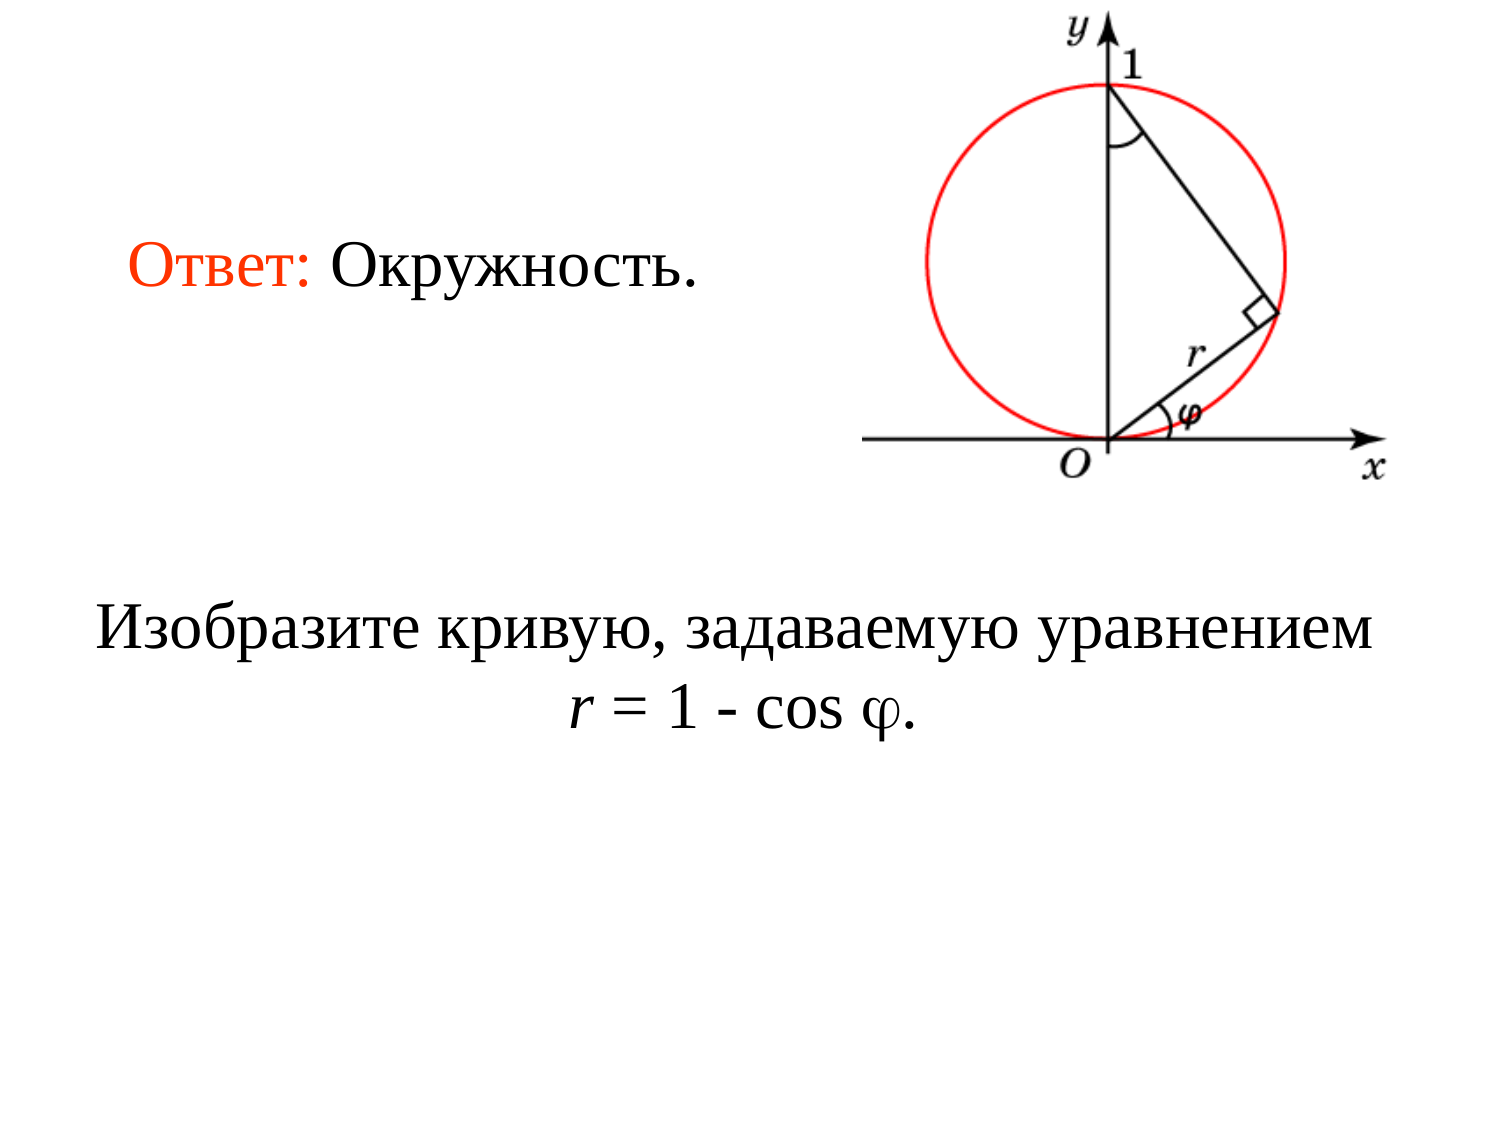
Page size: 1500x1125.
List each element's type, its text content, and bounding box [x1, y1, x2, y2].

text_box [112, 0, 1389, 492]
text_box Изобразите кривую, задаваемую уравнением r = 1 - cos . [74, 574, 1413, 749]
